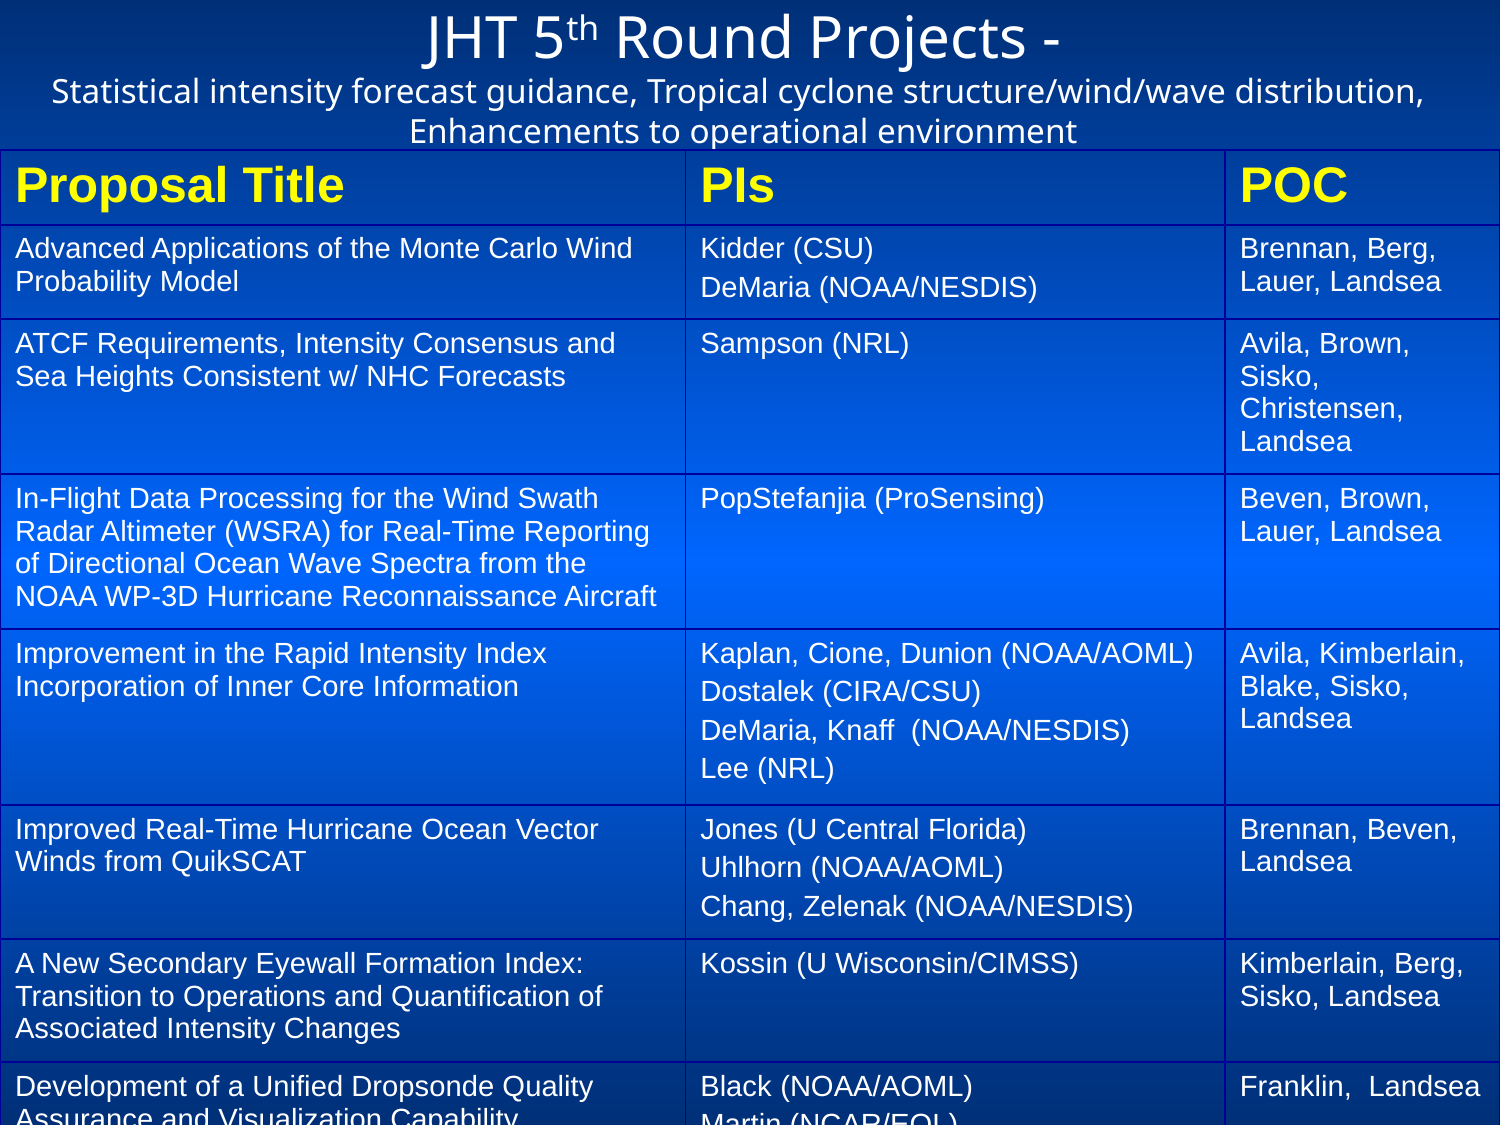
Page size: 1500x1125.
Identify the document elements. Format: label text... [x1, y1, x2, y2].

table_cell A New Secondary Eyewall Formation Index: Transition to Operations and Quantification of Associated Intensity Changes [1, 940, 685, 1061]
table_cell In-Flight Data Processing for the Wind Swath Radar Altimeter (WSRA) for Real-Time Reporting of Directional Ocean Wave Spectra from the NOAA WP-3D Hurricane Reconnaissance Aircraft [1, 475, 685, 628]
table_cell Avila, Brown, Sisko, Christensen, Landsea [1226, 320, 1499, 473]
table_cell Brennan, Beven, Landsea [1226, 806, 1499, 938]
table_cell Jones (U Central Florida) Uhlhorn (NOAA/AOML) Chang, Zelenak (NOAA/NESDIS) [686, 806, 1224, 938]
table_cell Kimberlain, Berg, Sisko, Landsea [1226, 940, 1499, 1061]
table_cell Beven, Brown, Lauer, Landsea [1226, 475, 1499, 628]
title JHT 5th Round Projects - Statistical intensity forecast guidance, Tropical cyclone structure/wind/wave distribution, Enhancements to operational environment [0, 12, 1488, 138]
table_cell Development of a Unified Dropsonde Quality Assurance and Visualization Capability [1, 1063, 685, 1125]
table_cell PopStefanjia (ProSensing) [686, 475, 1224, 628]
table_header Proposal Title [1, 151, 685, 224]
table_cell Improved Real-Time Hurricane Ocean Vector Winds from QuikSCAT [1, 806, 685, 938]
table_header POC [1226, 151, 1499, 224]
table_cell Sampson (NRL) [686, 320, 1224, 473]
table_cell ATCF Requirements, Intensity Consensus and Sea Heights Consistent w/ NHC Forecasts [1, 320, 685, 473]
table_cell Franklin, Landsea [1226, 1063, 1499, 1125]
table_cell Kossin (U Wisconsin/CIMSS) [686, 940, 1224, 1061]
table_header PIs [686, 151, 1224, 224]
table_cell Kaplan, Cione, Dunion (NOAA/AOML) Dostalek (CIRA/CSU) DeMaria, Knaff (NOAA/NESDIS) Lee (NRL) [686, 630, 1224, 804]
table_cell Improvement in the Rapid Intensity Index Incorporation of Inner Core Information [1, 630, 685, 804]
table_cell Avila, Kimberlain, Blake, Sisko, Landsea [1226, 630, 1499, 804]
table_cell Brennan, Berg, Lauer, Landsea [1226, 226, 1499, 318]
table_cell Advanced Applications of the Monte Carlo Wind Probability Model [1, 226, 685, 318]
table_cell Kidder (CSU) DeMaria (NOAA/NESDIS) [686, 226, 1224, 318]
table_cell Black (NOAA/AOML) Martin (NCAR/EOL) [686, 1063, 1224, 1125]
